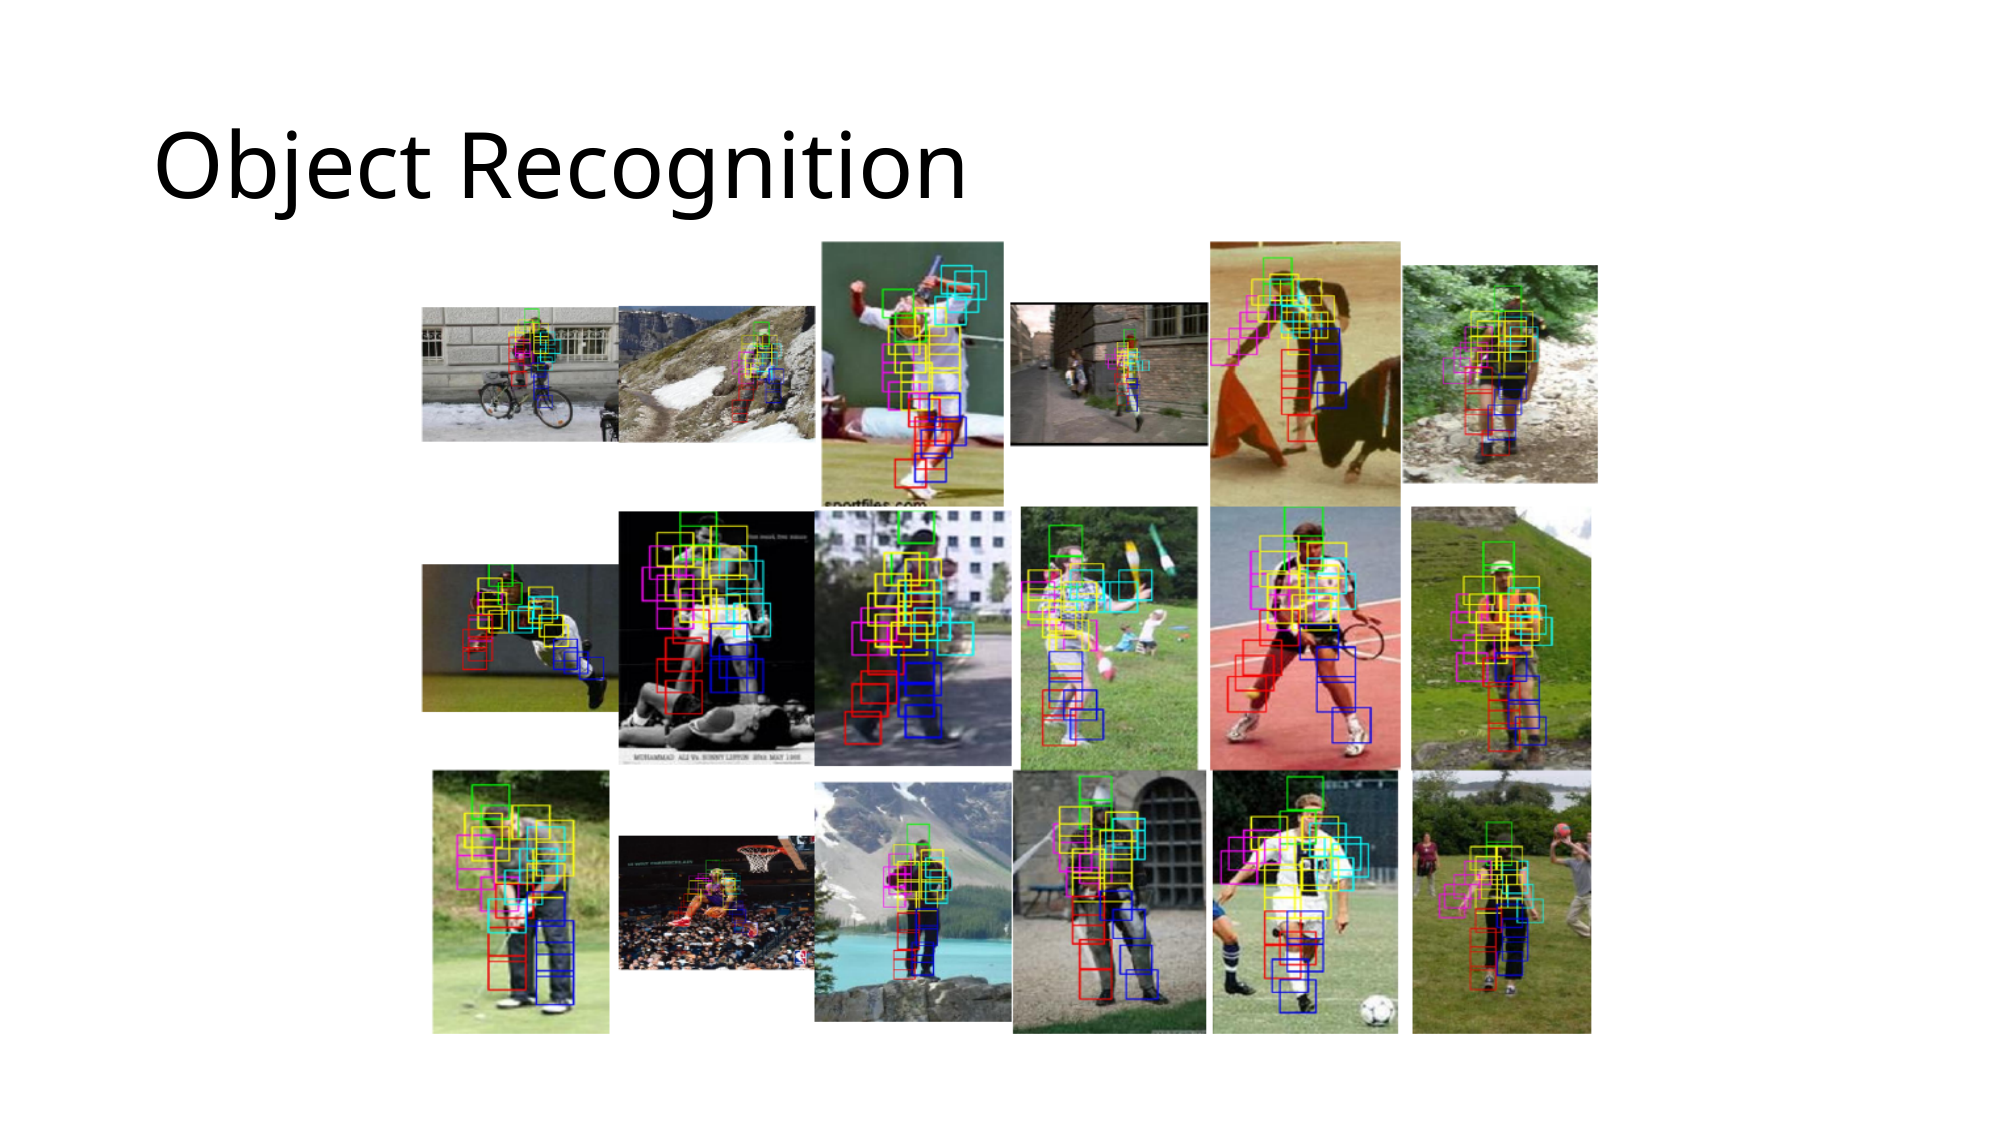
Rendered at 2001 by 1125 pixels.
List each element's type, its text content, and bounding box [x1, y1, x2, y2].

title Object Recognition [137, 59, 1863, 278]
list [376, 228, 1623, 1046]
